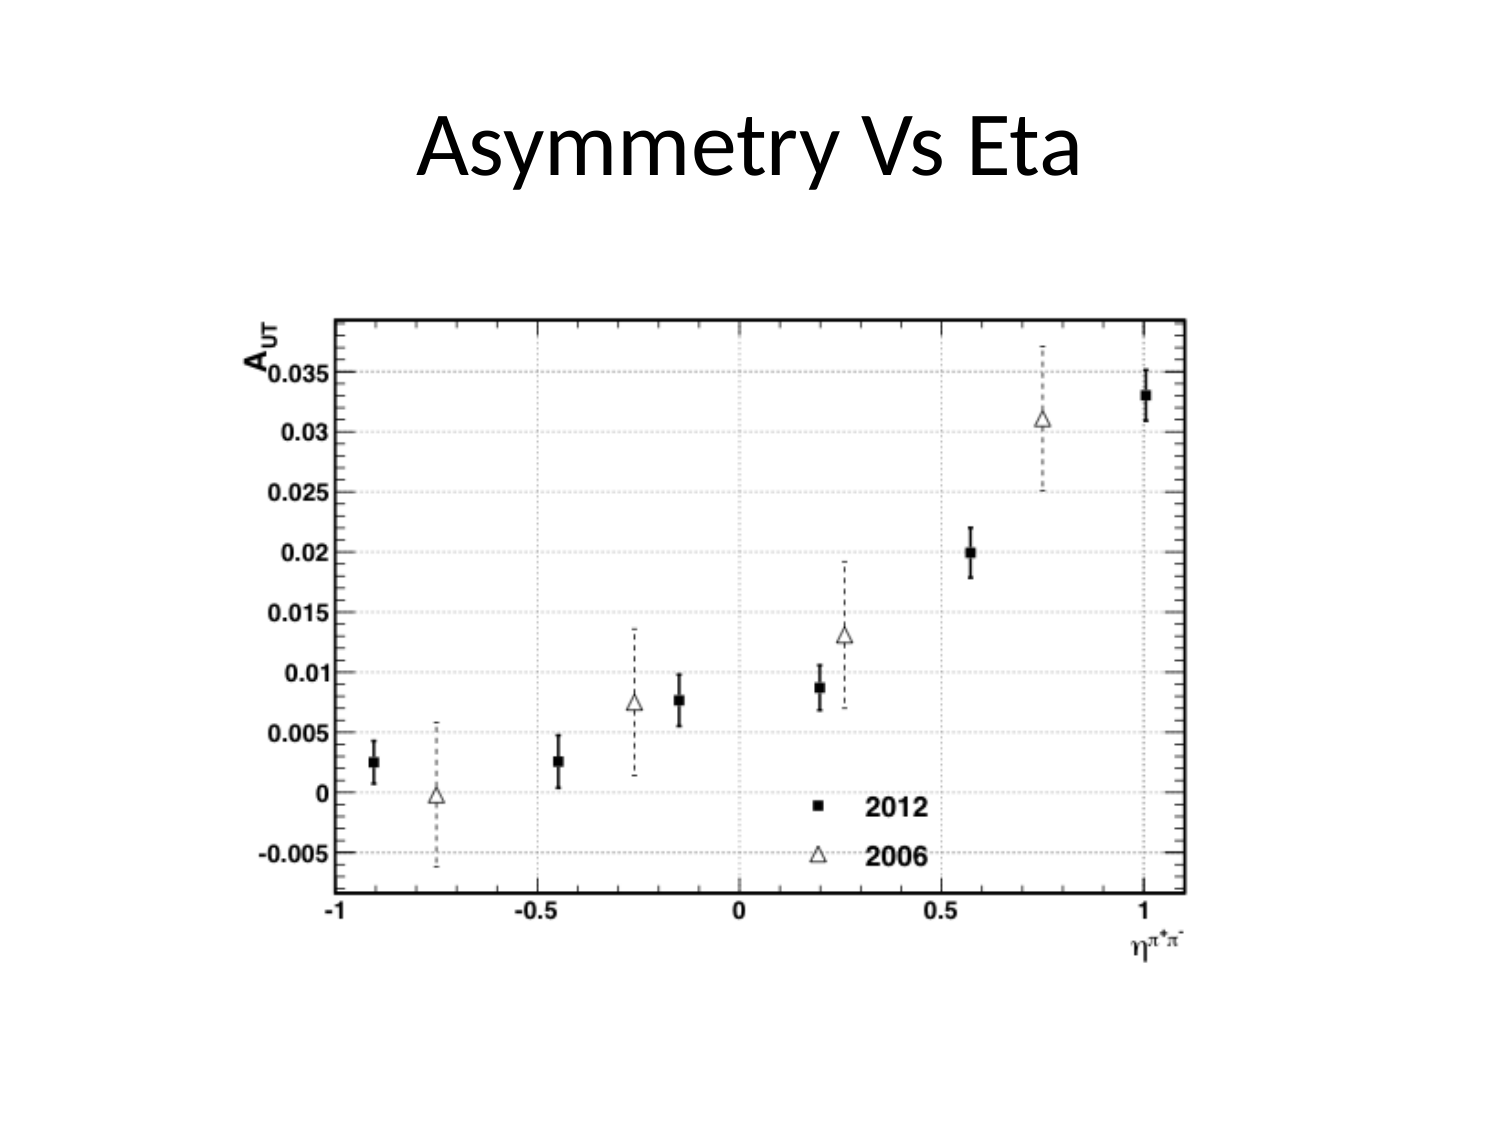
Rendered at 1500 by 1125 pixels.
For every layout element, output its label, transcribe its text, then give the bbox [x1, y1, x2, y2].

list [74, 262, 1426, 1006]
title Asymmetry Vs Eta [75, 45, 1425, 233]
